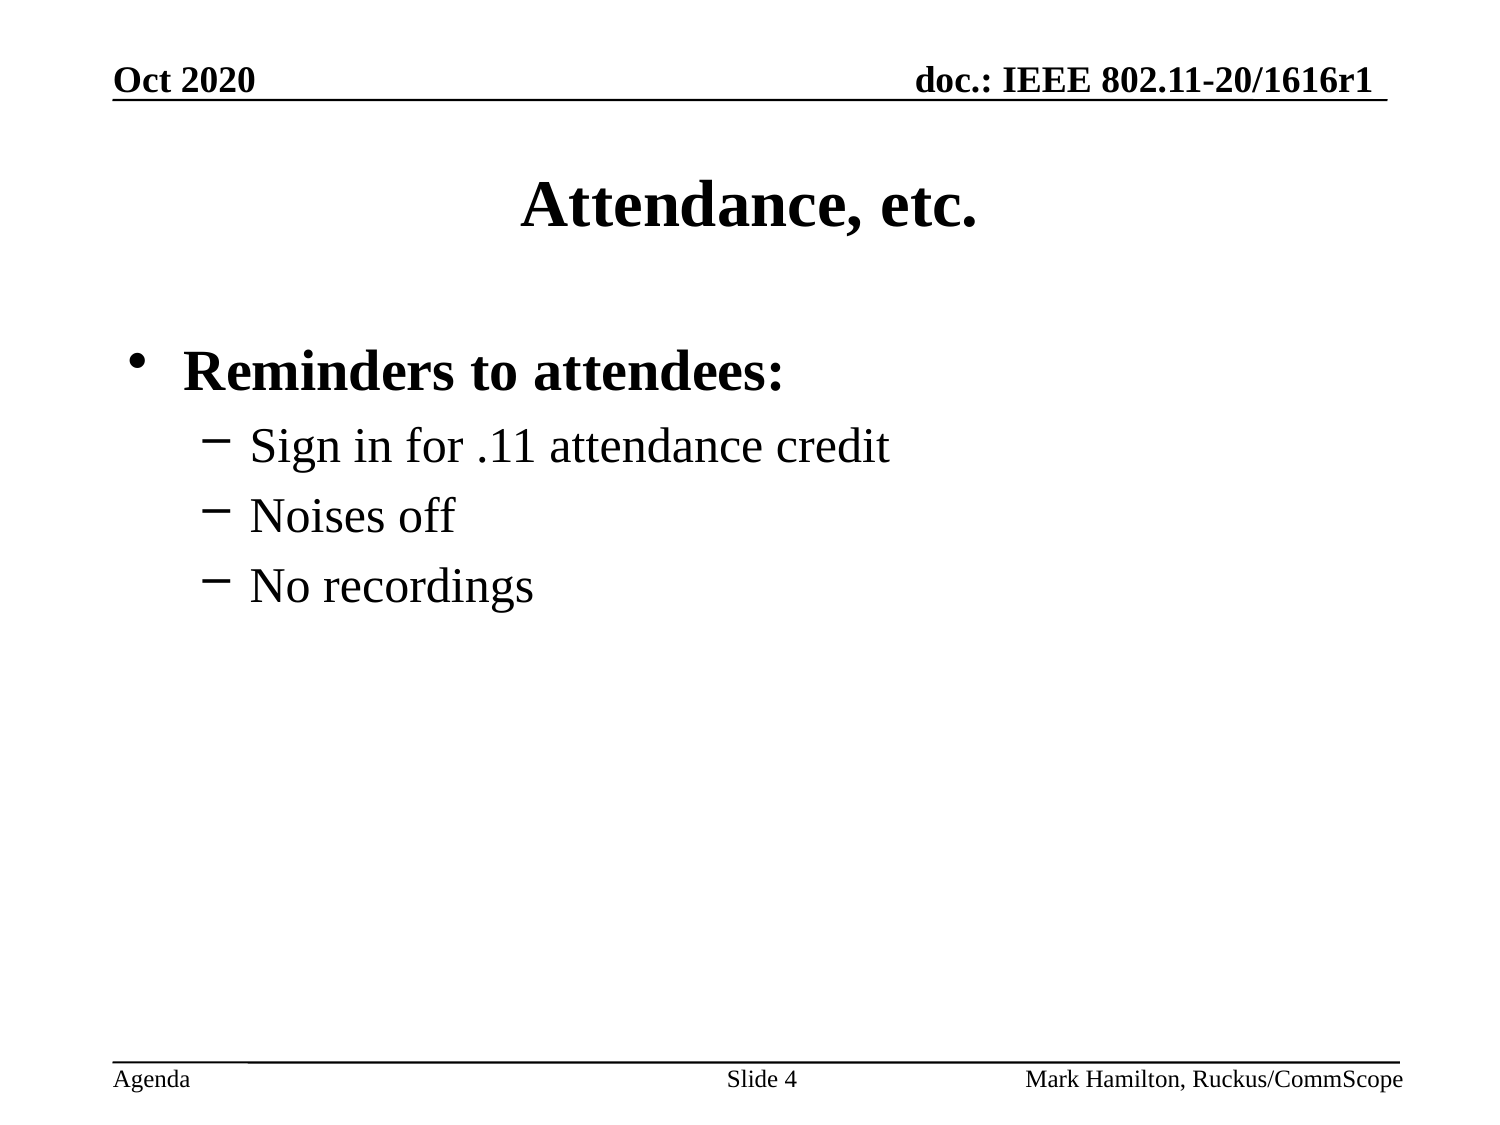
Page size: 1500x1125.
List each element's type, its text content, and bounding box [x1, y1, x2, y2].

list Reminders to attendees: Sign in for .11 attendance credit Noises off No recordings [112, 324, 1388, 1000]
title Attendance, etc. [112, 112, 1388, 288]
